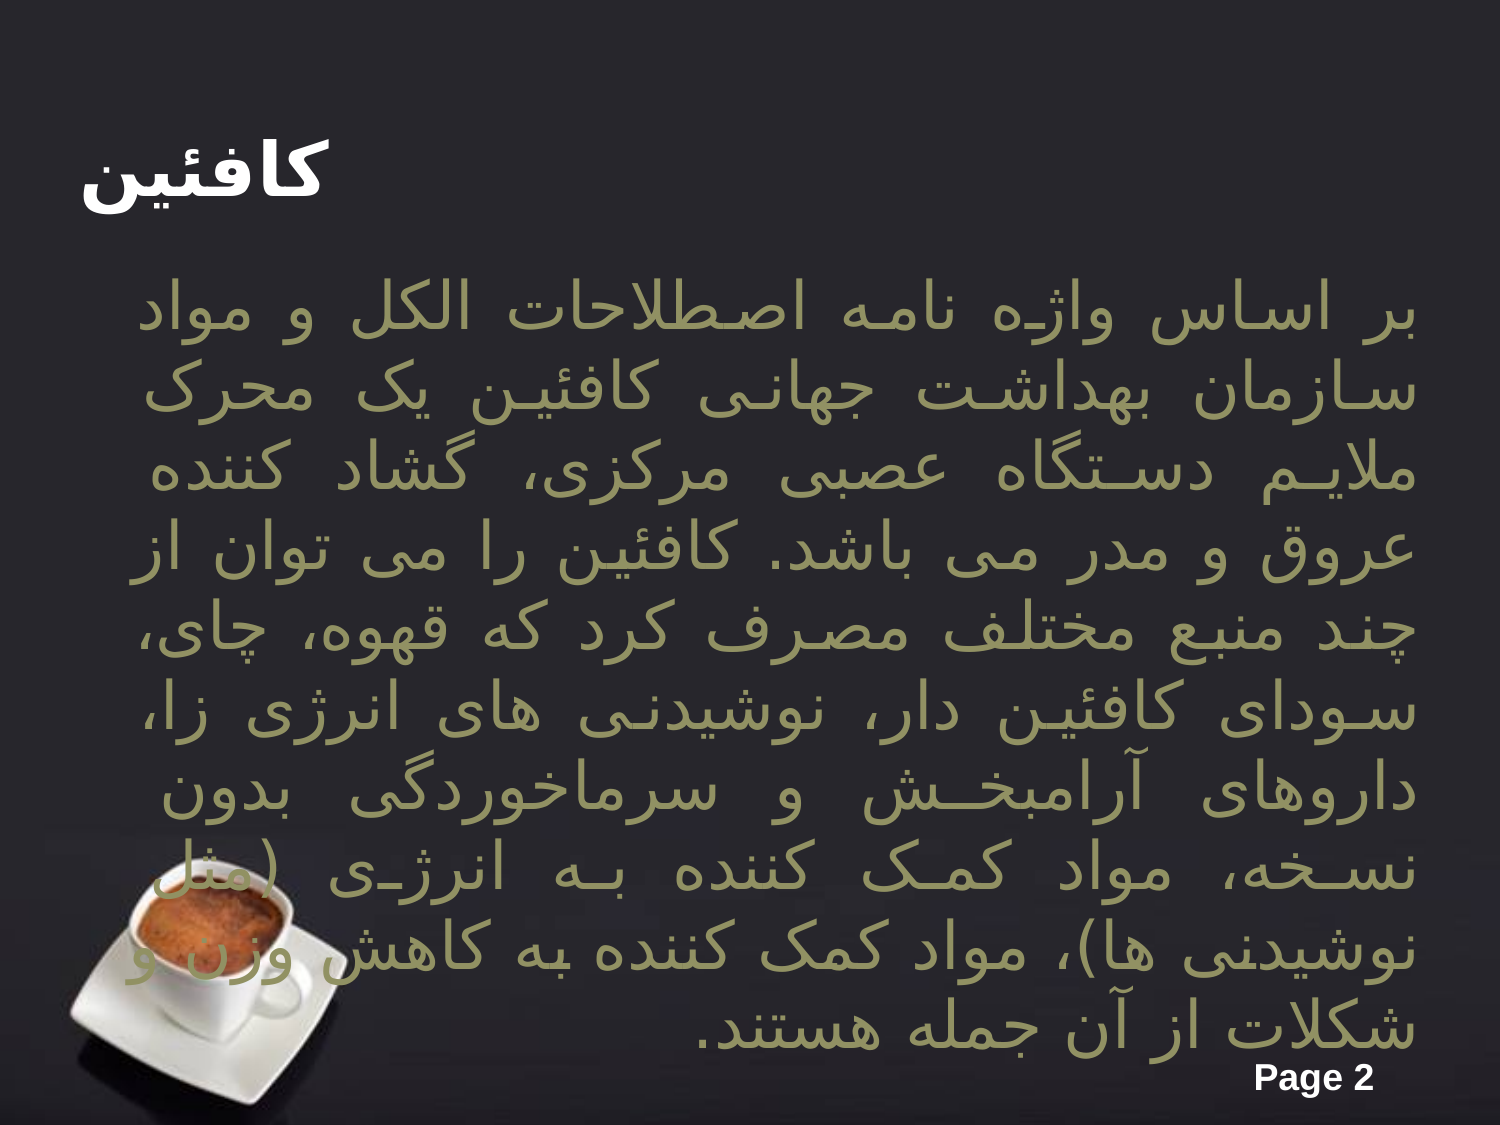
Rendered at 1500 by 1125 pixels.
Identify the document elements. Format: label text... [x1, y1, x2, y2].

text_box بر اساس واژه نامه اصطلاحات الکل و مواد سازمان بهداشت جهانی کافئین یک محرک ملایم دستگاه عصبی مرکزی، گشاد کننده عروق و مدر می باشد. کافئین را می توان از چند منبع مختلف مصرف کرد که قهوه، چای، سودای کافئین دار، نوشیدنی های انرژی زا، داروهای آرامبخش و سرماخوردگی بدون نسخه، مواد کمک کننده به انرژی (مثل نوشیدنی ها)، مواد کمک کننده به کاهش وزن و شکلات از آن جمله هستند. [112, 255, 1435, 870]
text_box کافئین [64, 113, 467, 219]
picture [0, 0, 1500, 1125]
